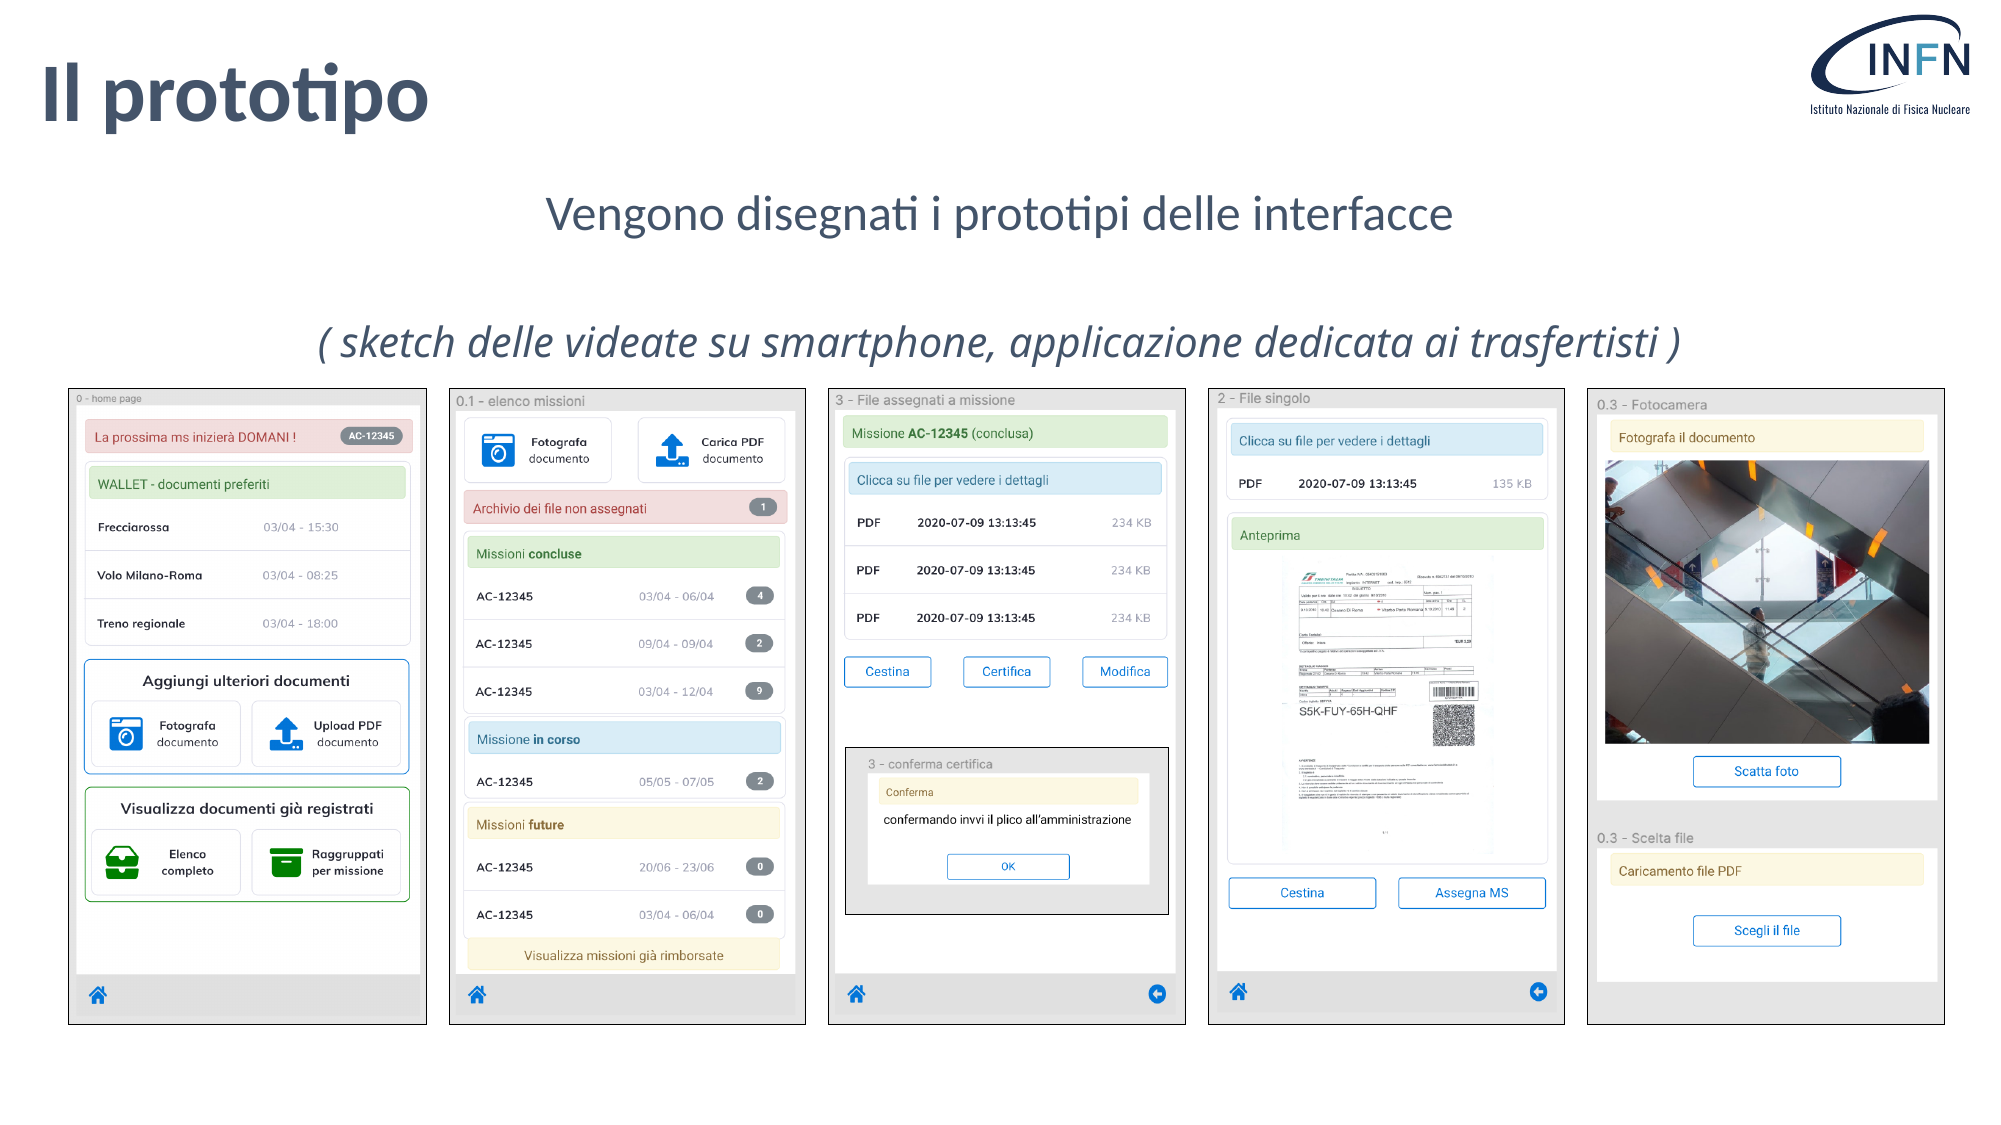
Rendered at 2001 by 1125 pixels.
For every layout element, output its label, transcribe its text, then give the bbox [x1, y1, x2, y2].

picture [828, 388, 1186, 1025]
picture [1782, 4, 2000, 125]
picture [1587, 388, 1945, 1025]
text_box Vengono disegnati i prototipi delle interfacce [530, 172, 1469, 248]
text_box ( sketch delle videate su smartphone, applicazione dedicata ai trasfertisti ) [303, 308, 1697, 373]
picture [68, 388, 427, 1025]
text_box Il prototipo [25, 28, 1606, 148]
picture [449, 388, 806, 1025]
picture [1208, 388, 1565, 1025]
